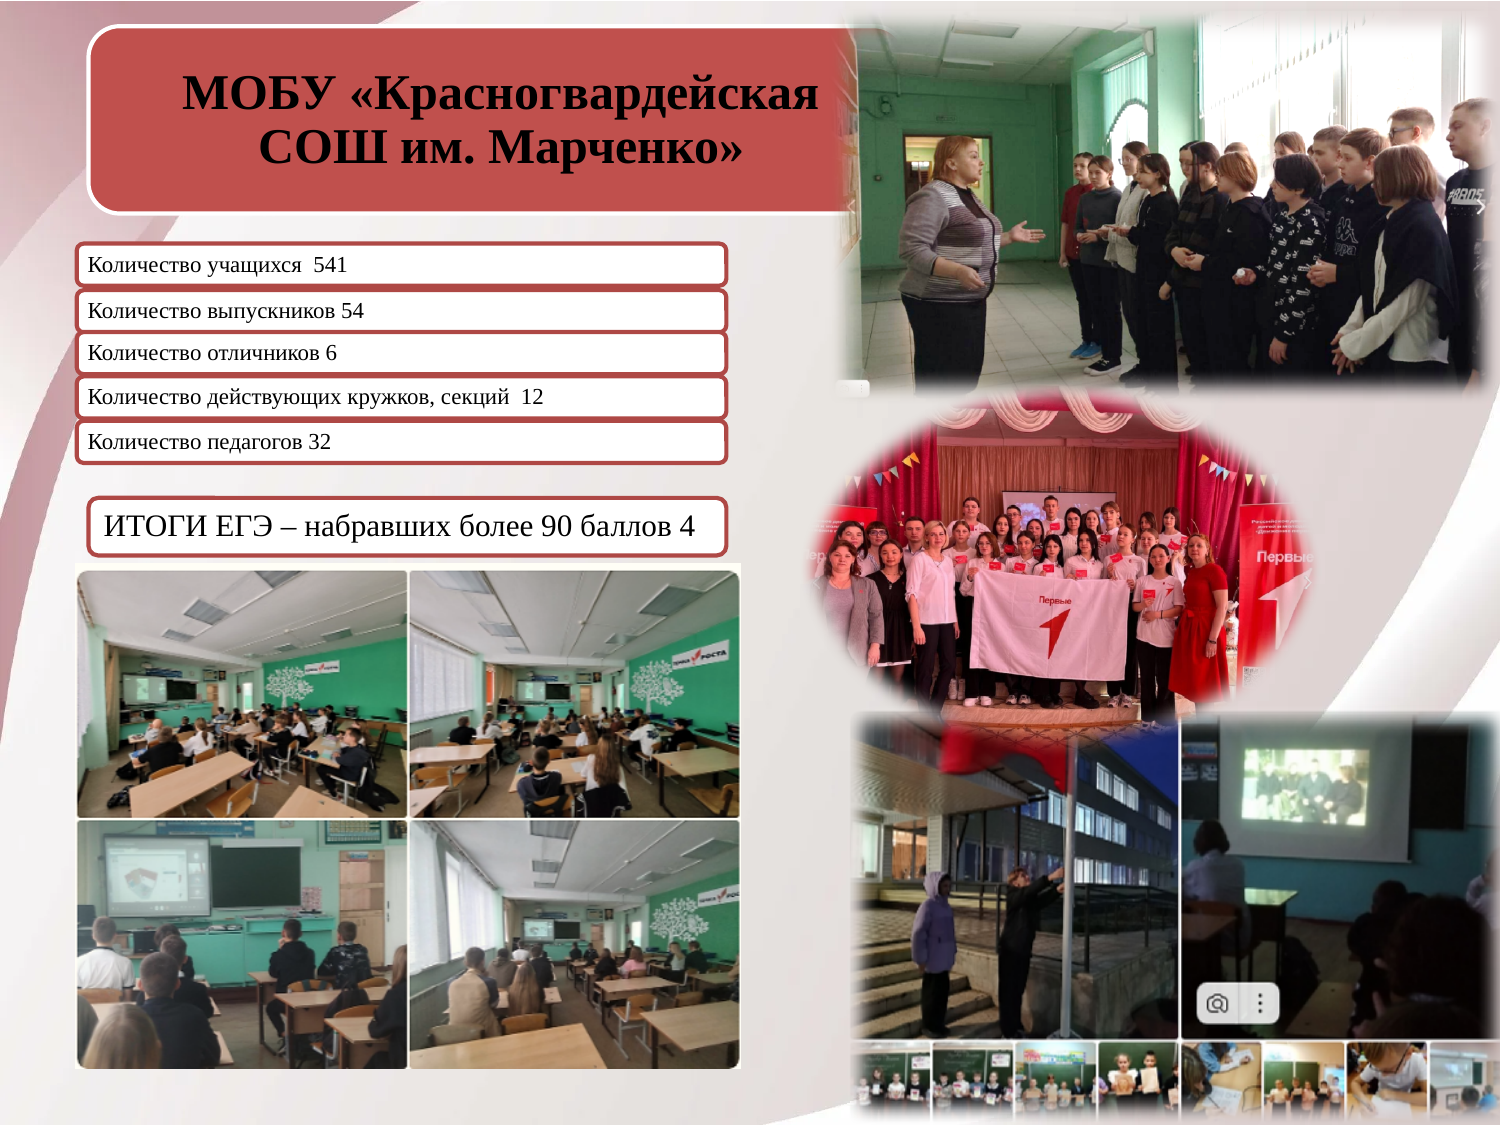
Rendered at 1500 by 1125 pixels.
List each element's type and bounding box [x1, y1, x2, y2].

picture [0, 0, 1500, 1125]
text_box [88, 497, 727, 559]
text_box [88, 26, 824, 214]
list [76, 243, 727, 492]
